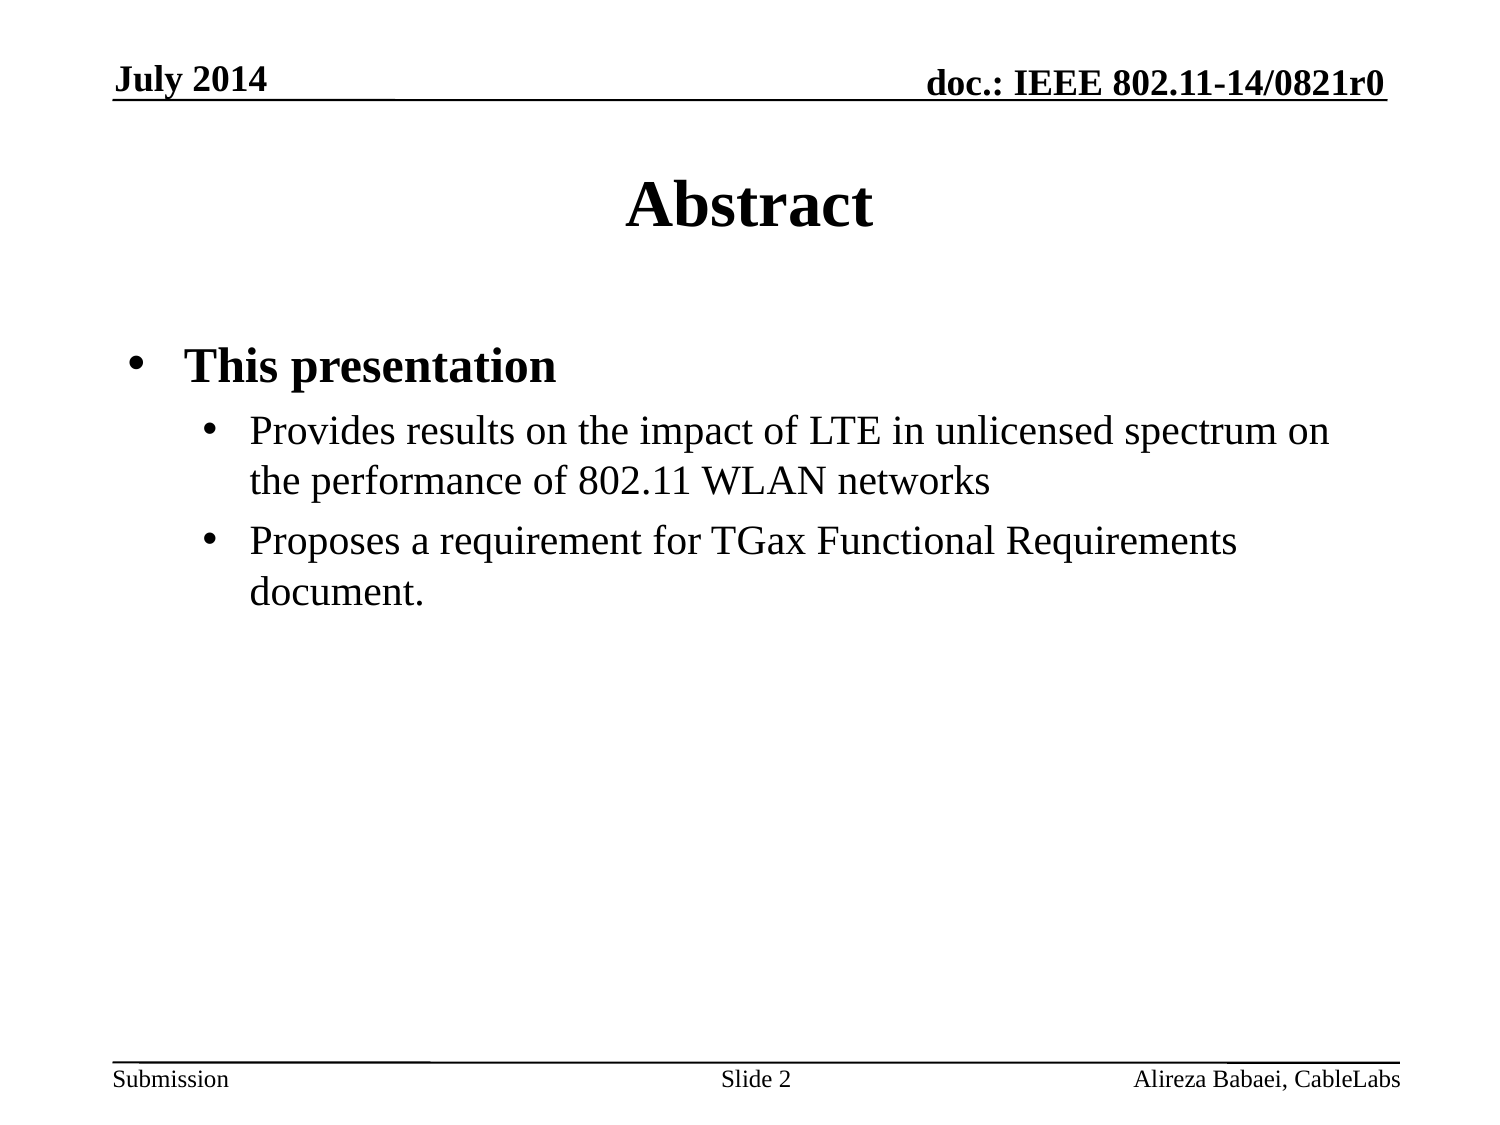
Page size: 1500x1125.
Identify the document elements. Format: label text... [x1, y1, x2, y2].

list This presentation Provides results on the impact of LTE in unlicensed spectrum on the performance of 802.11 WLAN networks Proposes a requirement for TGax Functional Requirements document. [112, 324, 1388, 1000]
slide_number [114, 54, 493, 100]
title Abstract [112, 112, 1388, 288]
slide_number Slide 2 [712, 1061, 800, 1123]
footer Alireza Babaei, CableLabs [878, 1061, 1402, 1093]
